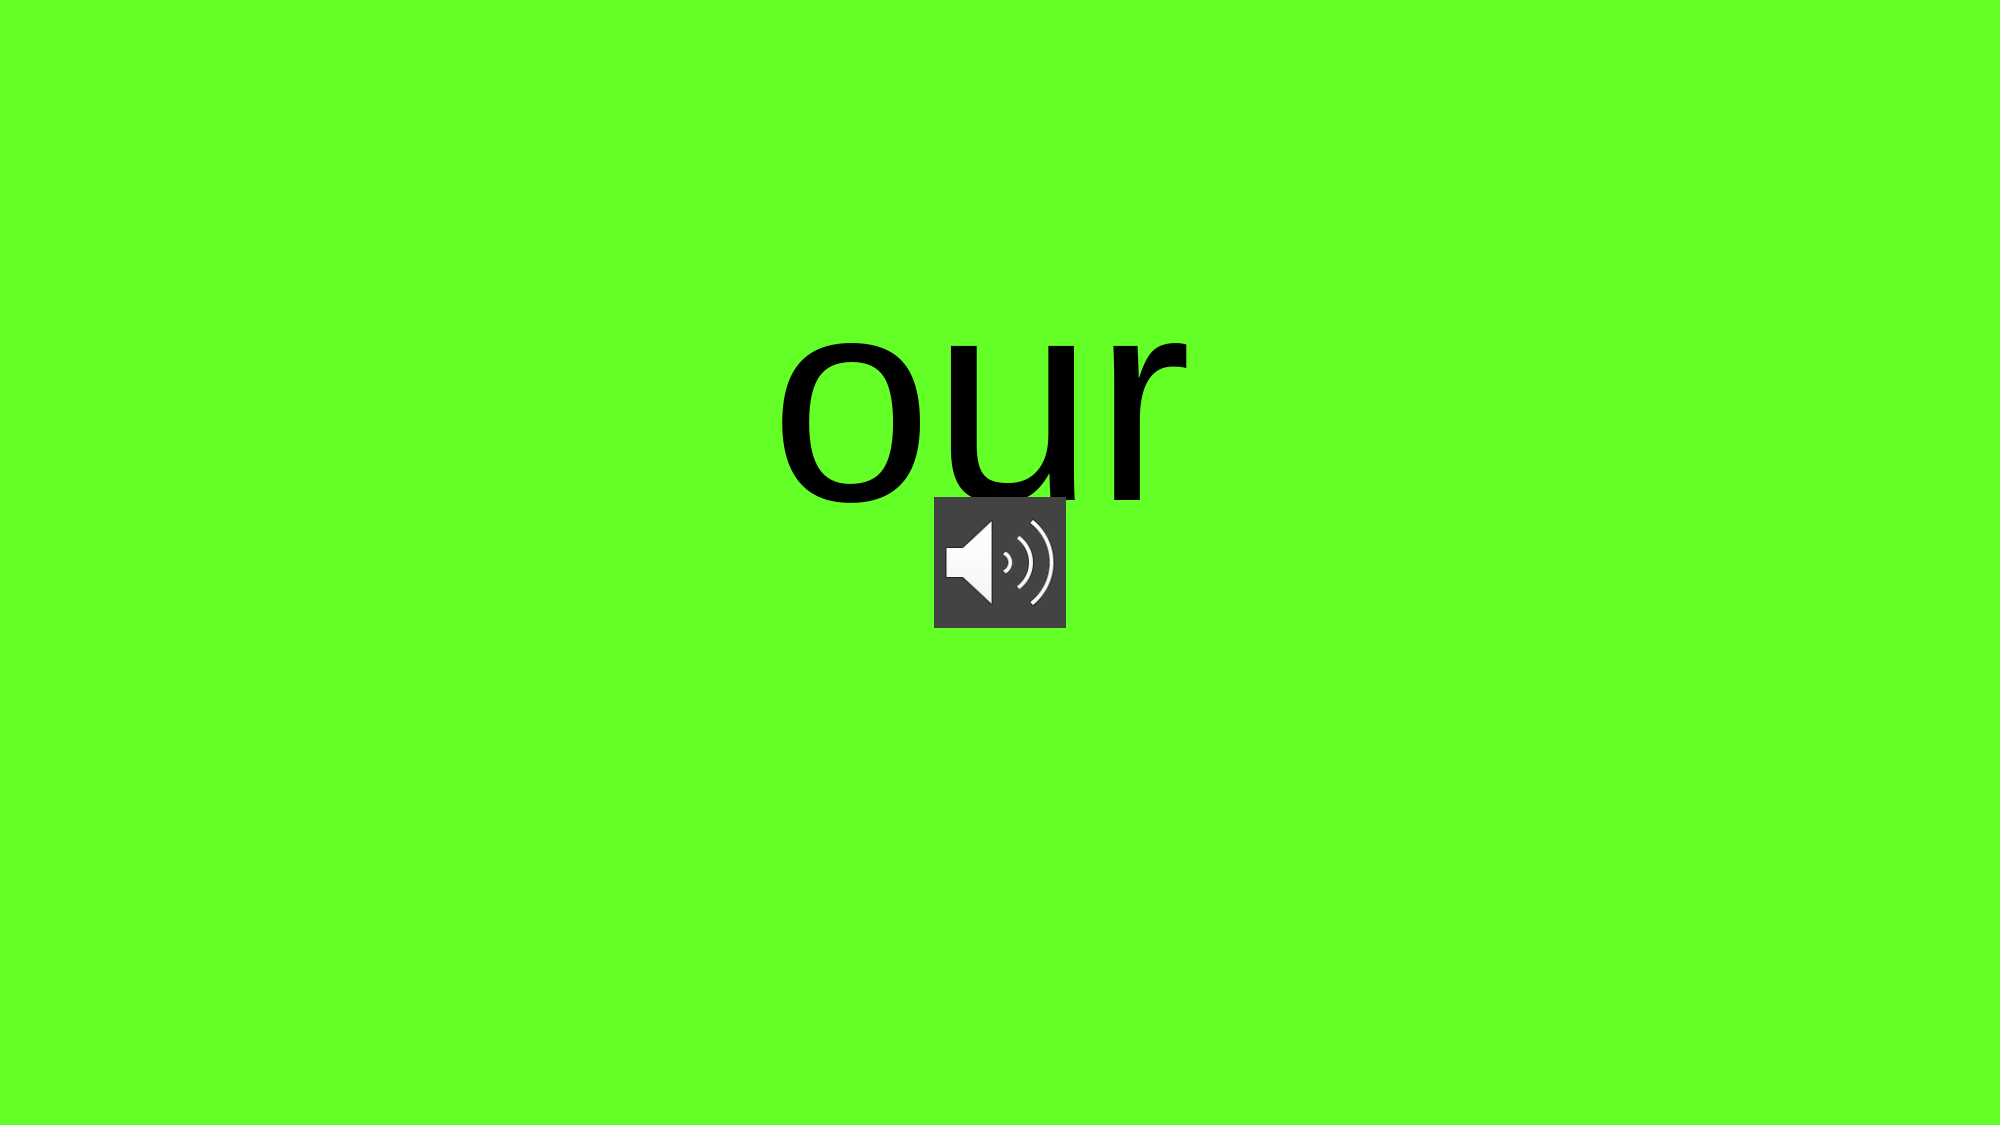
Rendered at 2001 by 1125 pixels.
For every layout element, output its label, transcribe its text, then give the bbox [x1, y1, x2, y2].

picture [933, 495, 1067, 630]
text_box our [755, 201, 1207, 567]
